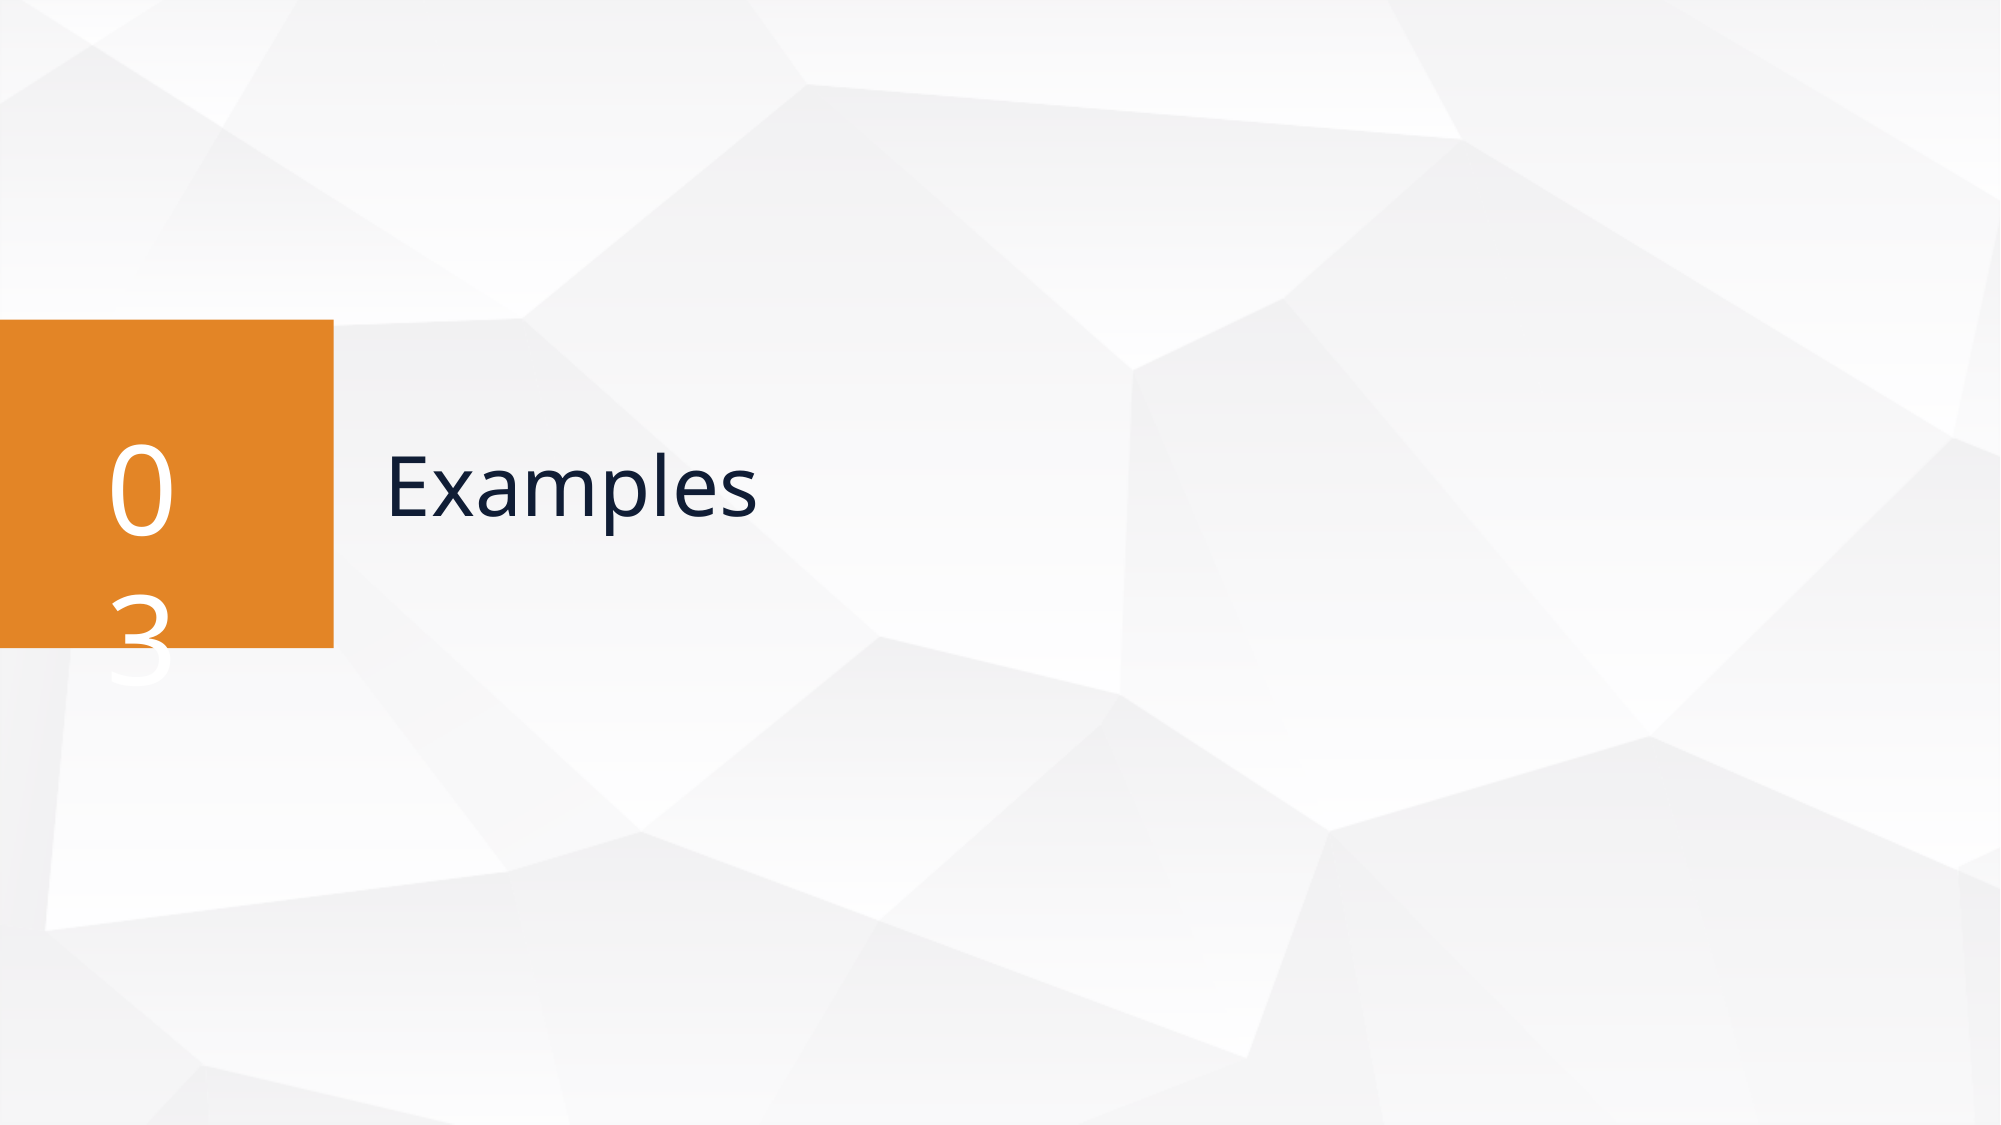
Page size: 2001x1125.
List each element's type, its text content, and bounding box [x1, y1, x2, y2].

text_box 03 [91, 403, 264, 719]
text_box Examples [370, 318, 1979, 647]
picture [0, 0, 2001, 1125]
